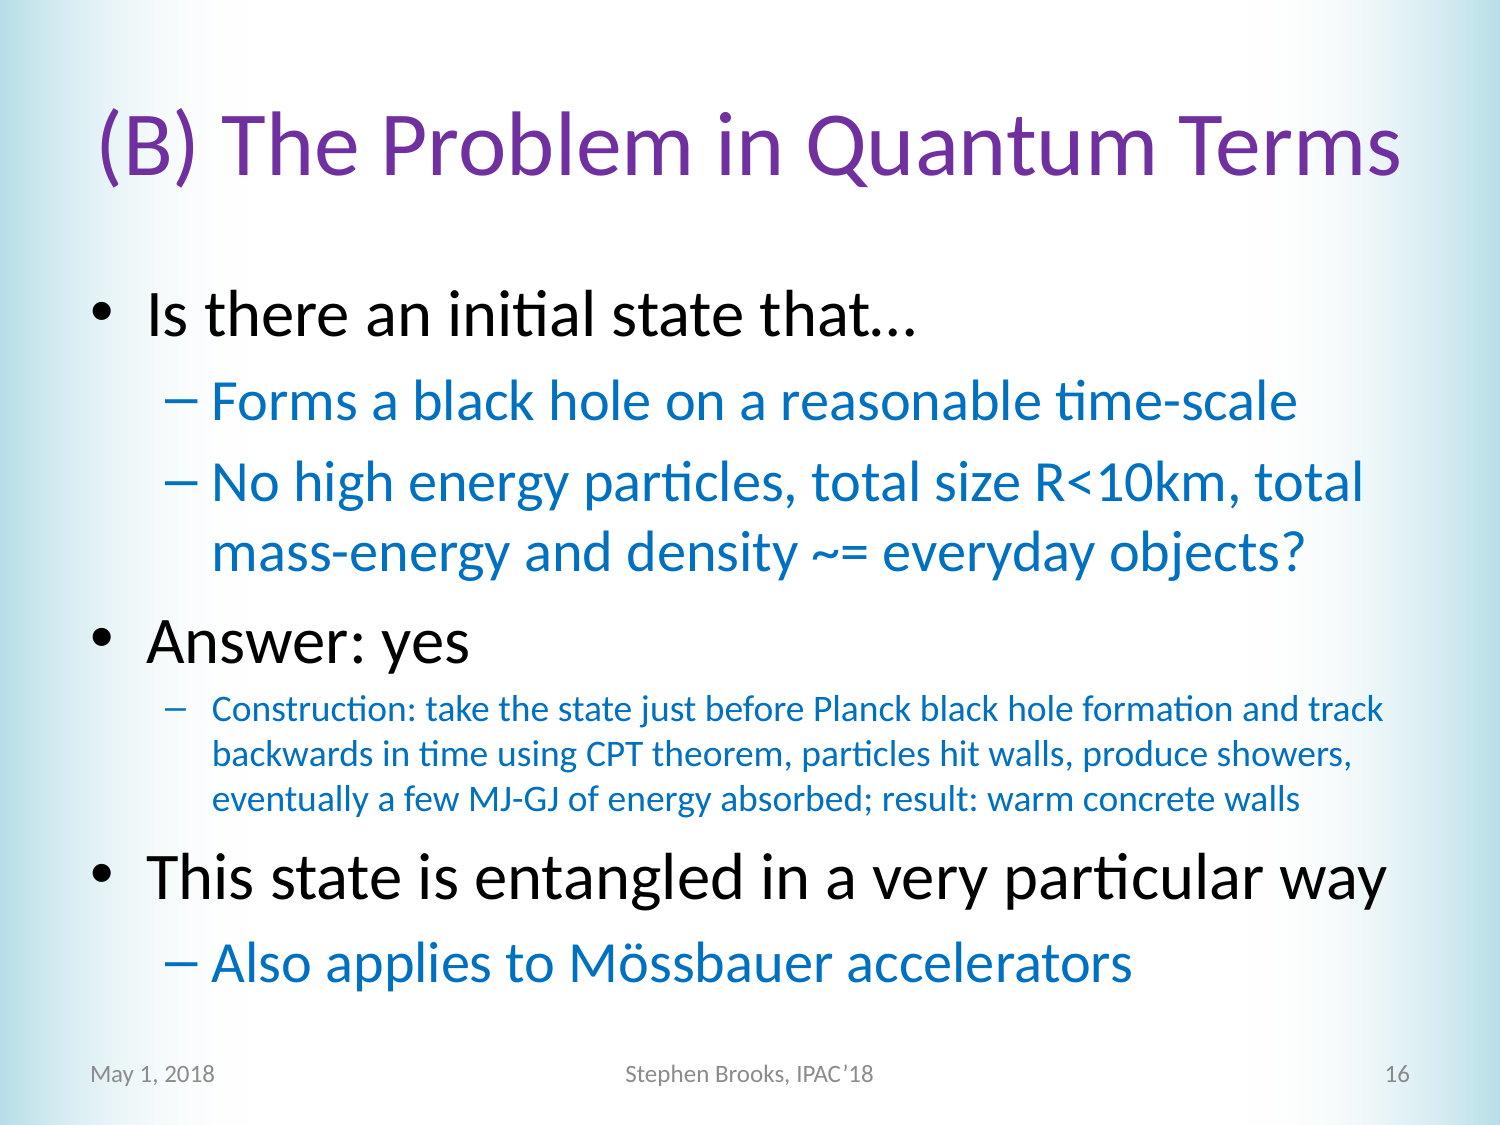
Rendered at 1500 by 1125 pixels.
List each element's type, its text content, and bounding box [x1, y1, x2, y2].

slide_number 16 [1074, 1042, 1425, 1103]
footer Stephen Brooks, IPAC’18 [512, 1042, 988, 1103]
list Is there an initial state that… Forms a black hole on a reasonable time-scale No high energy particles, total size R<10km, total mass-energy and density ~= everyday objects? Answer: yes Construction: take the state just before Planck black hole formation and track backwards in time using CPT theorem, particles hit walls, produce showers, eventually a few MJ-GJ of energy absorbed; result: warm concrete walls This state is entangled in a very particular way Also applies to Mössbauer accelerators [75, 262, 1425, 1005]
title (B) The Problem in Quantum Terms [75, 45, 1425, 233]
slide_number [75, 1042, 425, 1103]
